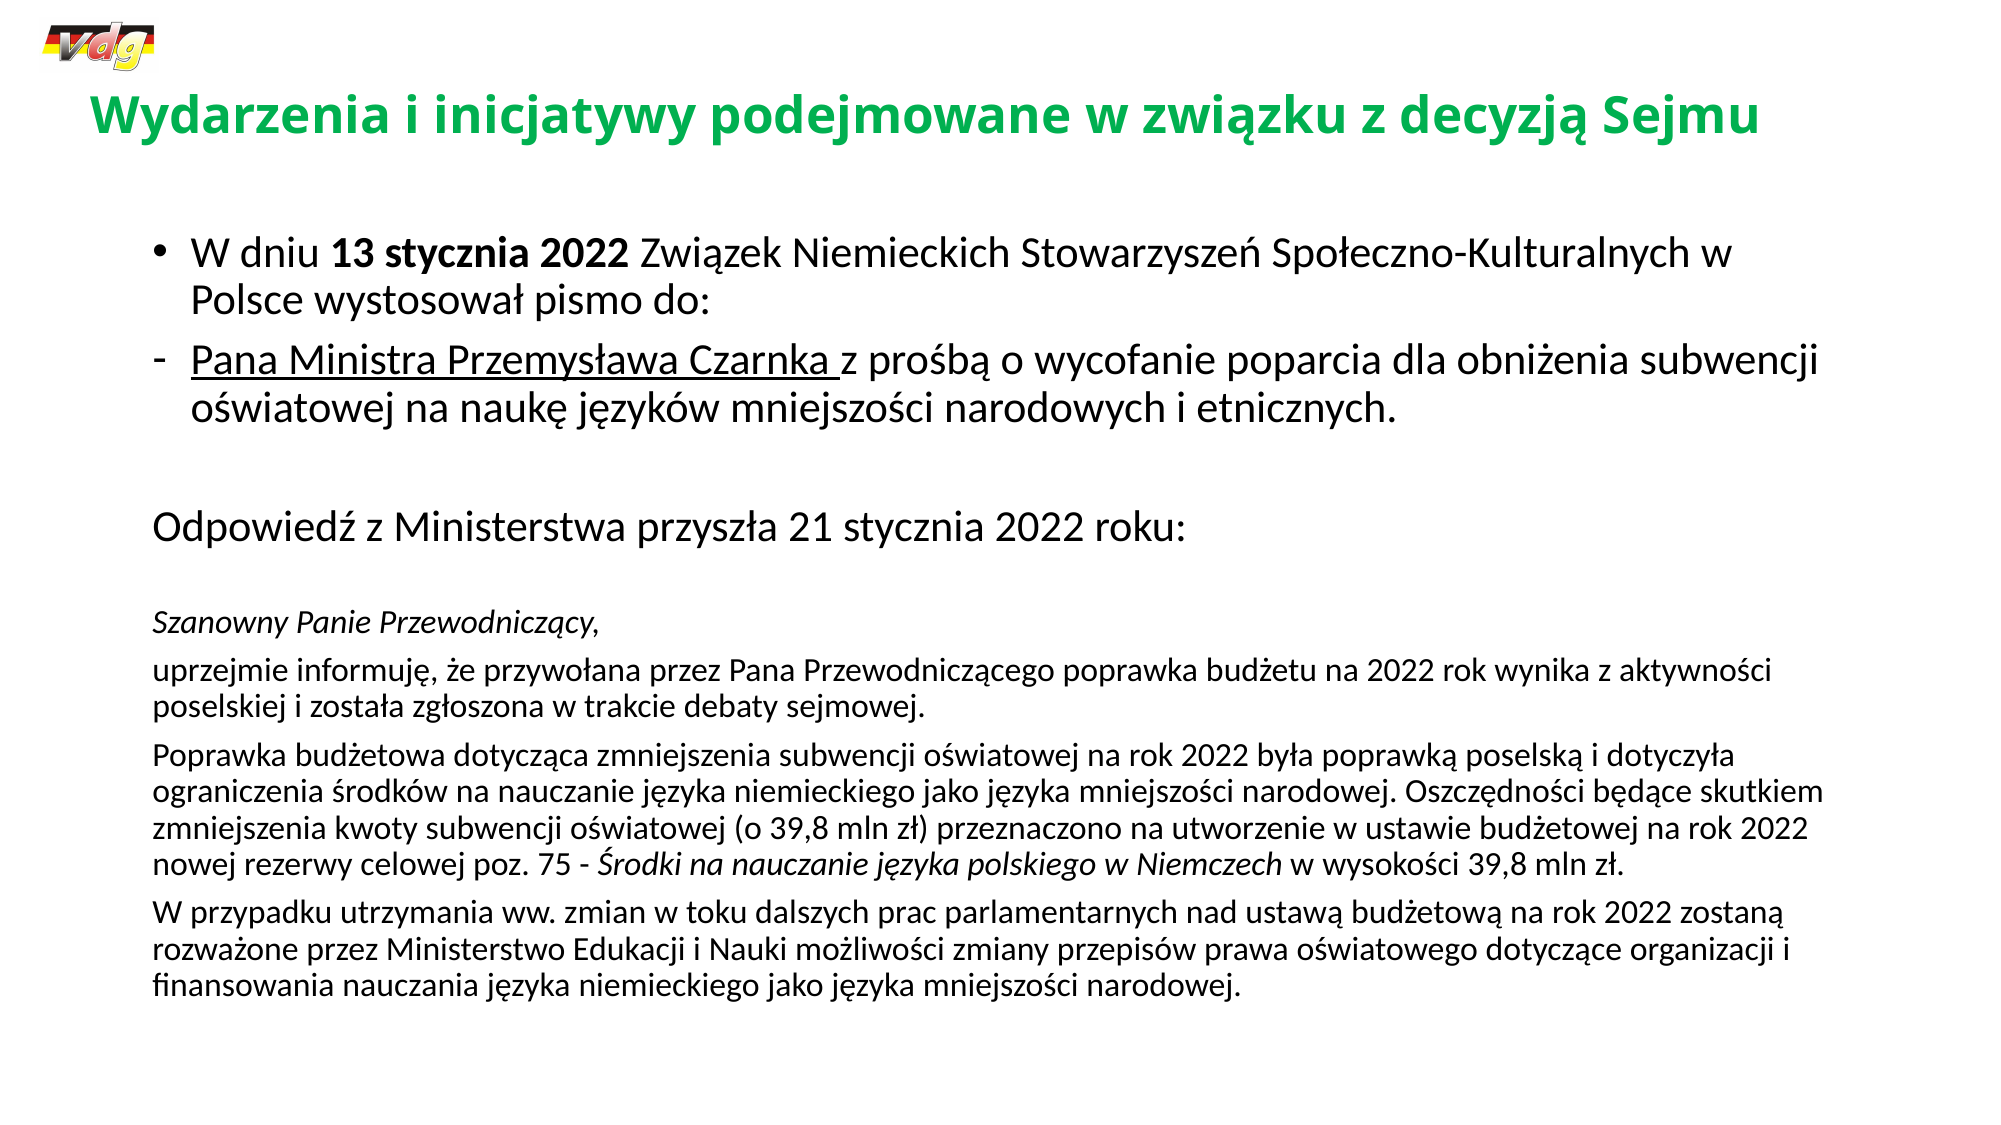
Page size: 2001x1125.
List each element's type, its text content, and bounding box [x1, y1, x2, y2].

title Wydarzenia i inicjatywy podejmowane w związku z decyzją Sejmu [75, 59, 1883, 174]
picture [39, 17, 159, 73]
list W dniu 13 stycznia 2022 Związek Niemieckich Stowarzyszeń Społeczno-Kulturalnych w Polsce wystosował pismo do: Pana Ministra Przemysława Czarnka z prośbą o wycofanie poparcia dla obniżenia subwencji oświatowej na naukę języków mniejszości narodowych i etnicznych. Odpowiedź z Ministerstwa przyszła 21 stycznia 2022 roku: Szanowny Panie Przewodniczący, uprzejmie informuję, że przywołana przez Pana Przewodniczącego poprawka budżetu na 2022 rok wynika z aktywności poselskiej i została zgłoszona w trakcie debaty sejmowej. Poprawka budżetowa dotycząca zmniejszenia subwencji oświatowej na rok 2022 była poprawką poselską i dotyczyła ograniczenia środków na nauczanie języka niemieckiego jako języka mniejszości narodowej. Oszczędności będące skutkiem zmniejszenia kwoty subwencji oświatowej (o 39,8 mln zł) przeznaczono na utworzenie w ustawie budżetowej na rok 2022 nowej rezerwy celowej poz. 75 - Środki na nauczanie języka polskiego w Niemczech w wysokości 39,8 mln zł. W przypadku utrzymania ww. zmian w toku dalszych prac parlamentarnych nad ustawą budżetową na rok 2022 zostaną rozważone przez Ministerstwo Edukacji i Nauki możliwości zmiany przepisów prawa oświatowego dotyczące organizacji i finansowania nauczania języka niemieckiego jako języka mniejszości narodowej. [137, 221, 1863, 1125]
